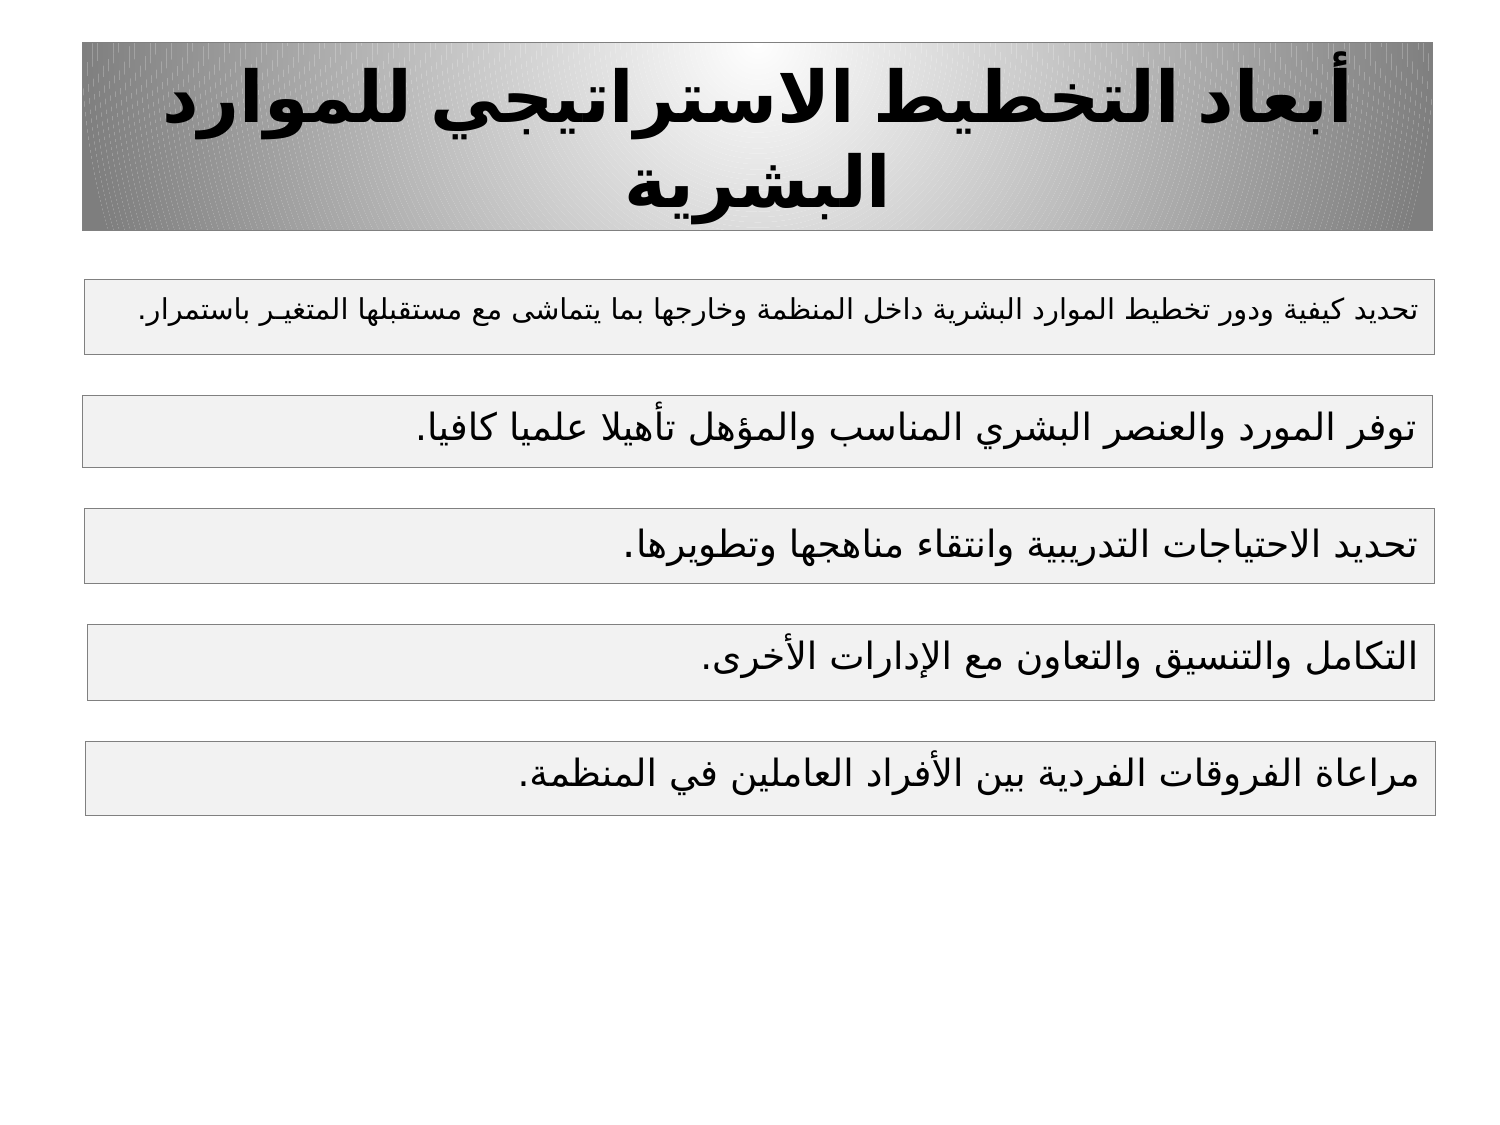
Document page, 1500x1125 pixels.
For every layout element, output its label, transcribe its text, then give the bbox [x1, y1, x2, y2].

text_box التكامل والتنسيق والتعاون مع الإدارات الأخرى. [87, 624, 1435, 701]
text_box تحديد الاحتياجات التدريبية وانتقاء مناهجها وتطويرها. [84, 508, 1435, 584]
text_box توفر المورد والعنصر البشري المناسب والمؤهل تأهيلا علميا كافيا. [82, 395, 1433, 468]
list تحديد كيفية ودور تخطيط الموارد البشرية داخل المنظمة وخارجها بما يتماشى مع مستقبلها المتغيـر باستمرار. [84, 279, 1435, 355]
text_box مراعاة الفروقات الفردية بين الأفراد العاملين في المنظمة. [85, 741, 1436, 816]
title أبعاد التخطيط الاستراتيجي للموارد البشرية [82, 42, 1433, 231]
